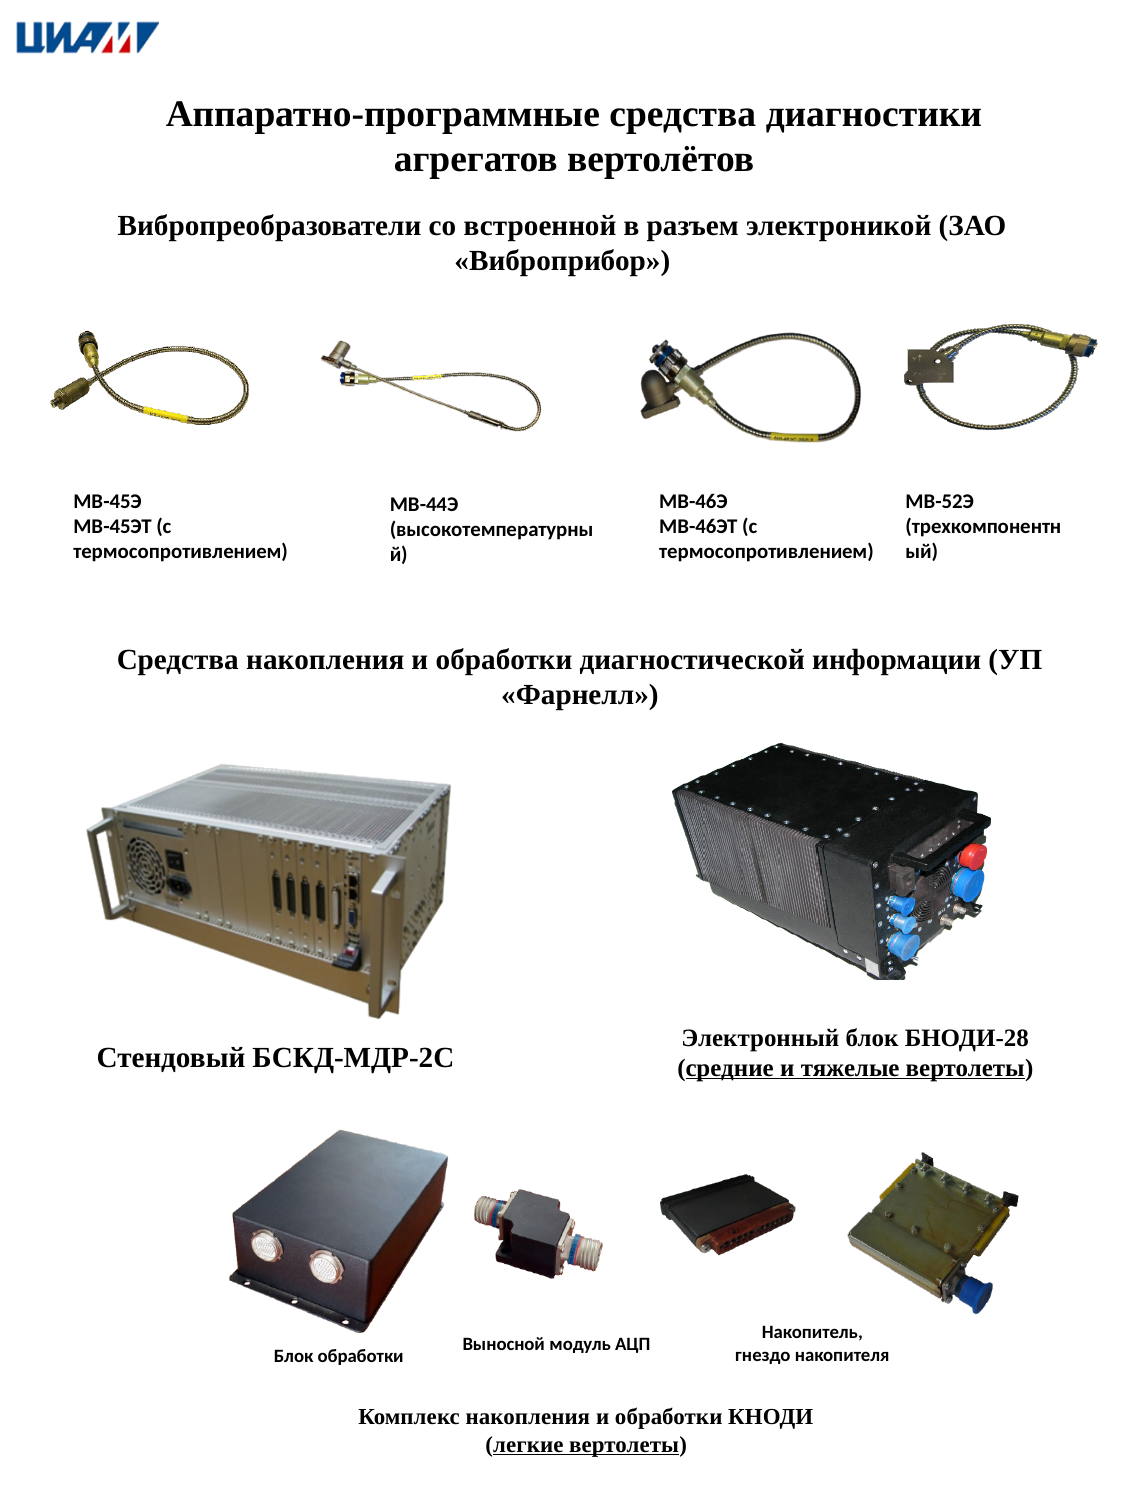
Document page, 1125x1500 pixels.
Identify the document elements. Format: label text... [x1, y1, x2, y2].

text_box МВ-44Э (высокотемпературный) [374, 483, 617, 574]
text_box МВ-45Э МВ-45ЭТ (с термосопротивлением) [58, 480, 318, 571]
picture [216, 1126, 454, 1339]
text_box Выносной модуль АЦП [445, 1324, 668, 1362]
text_box МВ-52Э (трехкомпонентный) [890, 480, 1089, 571]
picture [13, 17, 160, 56]
picture [900, 322, 1102, 434]
text_box Средства накопления и обработки диагностической информации (УП «Фарнелл») [46, 632, 1114, 718]
picture [843, 1148, 1021, 1318]
text_box Комплекс накопления и обработки КНОДИ (легкие вертолеты) [343, 1394, 829, 1465]
picture [585, 327, 863, 451]
text_box Стендовый БСКД-МДР-2С [81, 1031, 516, 1081]
picture [468, 1183, 611, 1287]
text_box МВ-46Э МВ-46ЭТ (с термосопротивлением) [644, 480, 890, 571]
picture [667, 738, 1044, 980]
picture [81, 761, 458, 1023]
picture [316, 339, 542, 435]
text_box Накопитель, гнездо накопителя [679, 1312, 945, 1373]
text_box Вибропреобразователи со встроенной в разъем электроникой (ЗАО «Виброприбор») [81, 199, 1043, 284]
picture [46, 327, 254, 434]
text_box Блок обработки [259, 1347, 419, 1374]
text_box Электронный блок БНОДИ-28 (средние и тяжелые вертолеты) [621, 1014, 1090, 1089]
picture [655, 1171, 799, 1259]
text_box Аппаратно-программные средства диагностики агрегатов вертолётов [105, 81, 1043, 187]
